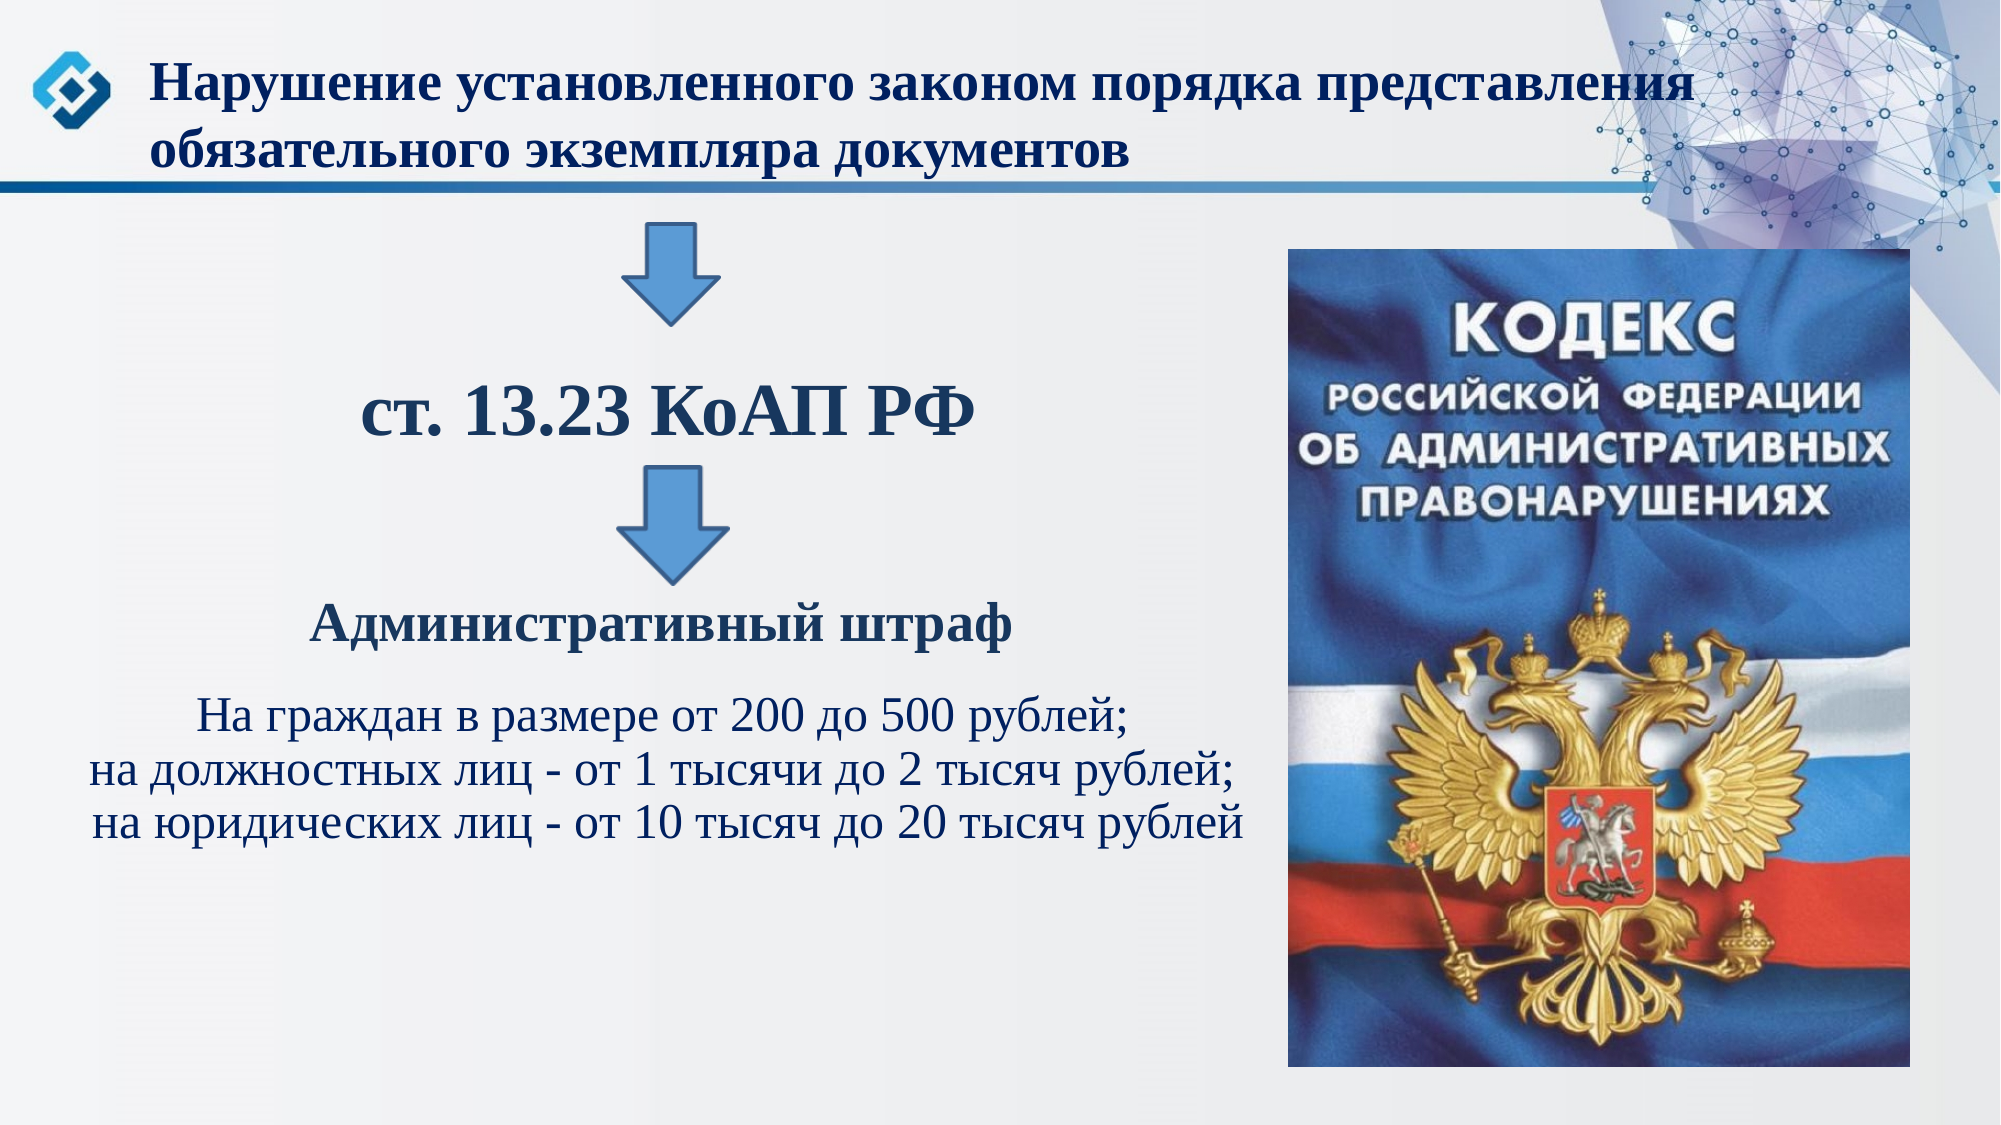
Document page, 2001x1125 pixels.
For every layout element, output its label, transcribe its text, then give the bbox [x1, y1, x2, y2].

title Нарушение установленного законом порядка представления обязательного экземпляра документов [134, 17, 1720, 206]
picture [0, 0, 2001, 1125]
list ст. 13.23 КоАП РФ Административный штраф На граждан в размере от 200 до 500 рублей; на должностных лиц - от 1 тысячи до 2 тысяч рублей; на юридических лиц - от 10 тысяч до 20 тысяч рублей [62, 352, 1275, 1067]
